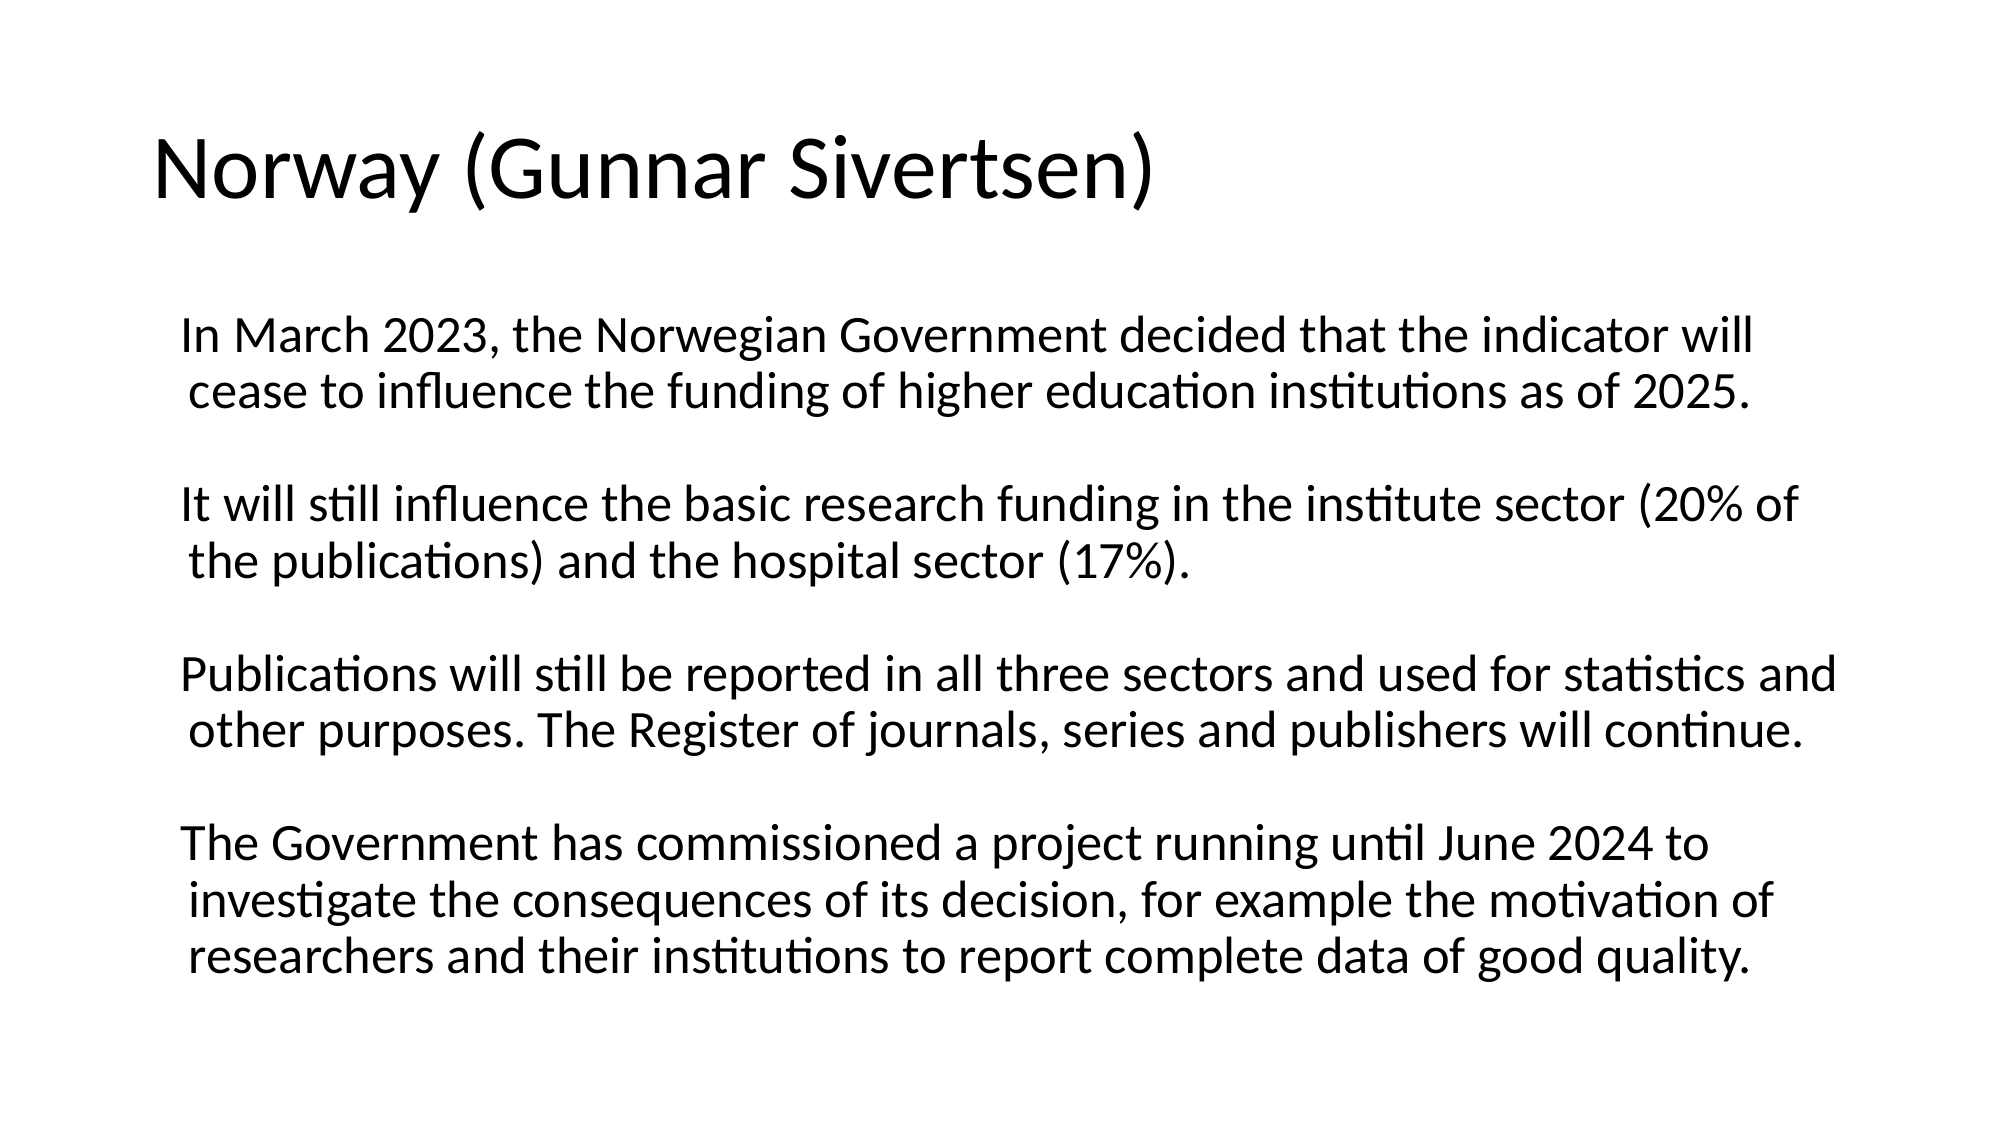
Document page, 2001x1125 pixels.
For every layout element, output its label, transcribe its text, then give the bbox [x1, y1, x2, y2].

list In March 2023, the Norwegian Government decided that the indicator will cease to influence the funding of higher education institutions as of 2025. It will still influence the basic research funding in the institute sector (20% of the publications) and the hospital sector (17%). Publications will still be reported in all three sectors and used for statistics and other purposes. The Register of journals, series and publishers will continue. The Government has commissioned a project running until June 2024 to investigate the consequences of its decision, for example the motivation of researchers and their institutions to report complete data of good quality. [137, 299, 1863, 1014]
title Norway (Gunnar Sivertsen) [137, 59, 1863, 278]
